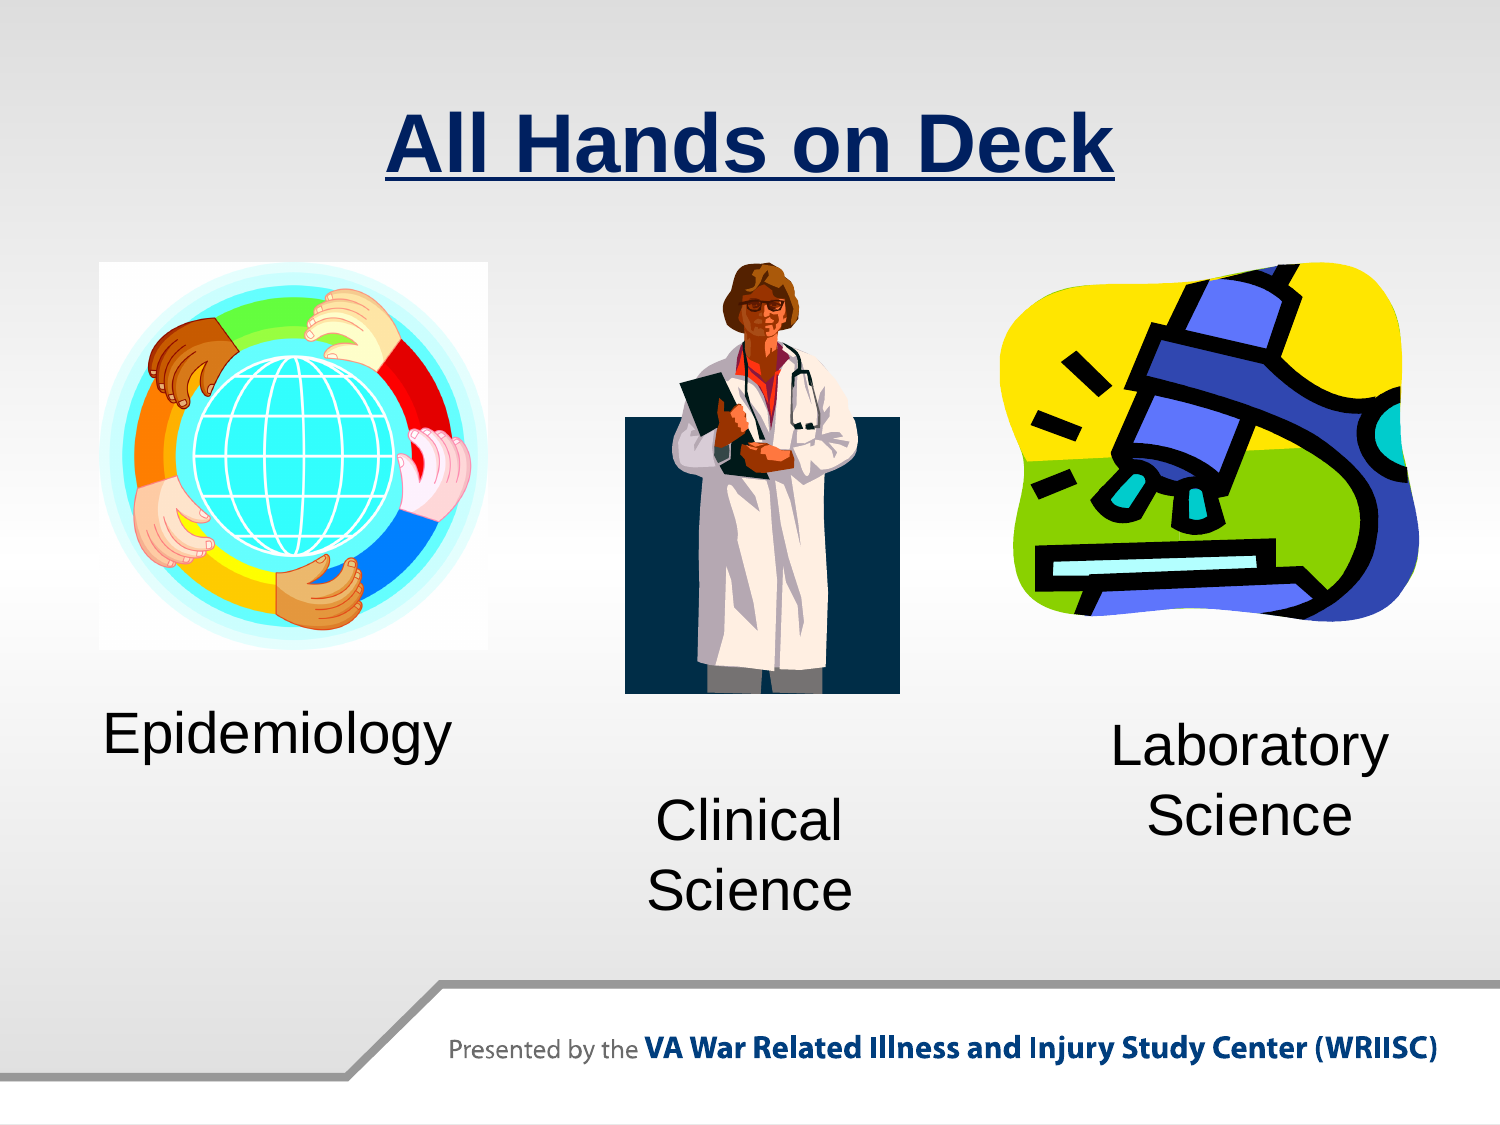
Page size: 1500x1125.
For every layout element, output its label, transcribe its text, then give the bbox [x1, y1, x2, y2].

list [99, 262, 488, 651]
picture [999, 262, 1424, 626]
title All Hands on Deck [74, 44, 1426, 233]
text_box Laboratory Science [1087, 699, 1413, 855]
picture [624, 262, 901, 695]
text_box Clinical Science [624, 774, 875, 930]
text_box Epidemiology [87, 687, 475, 773]
